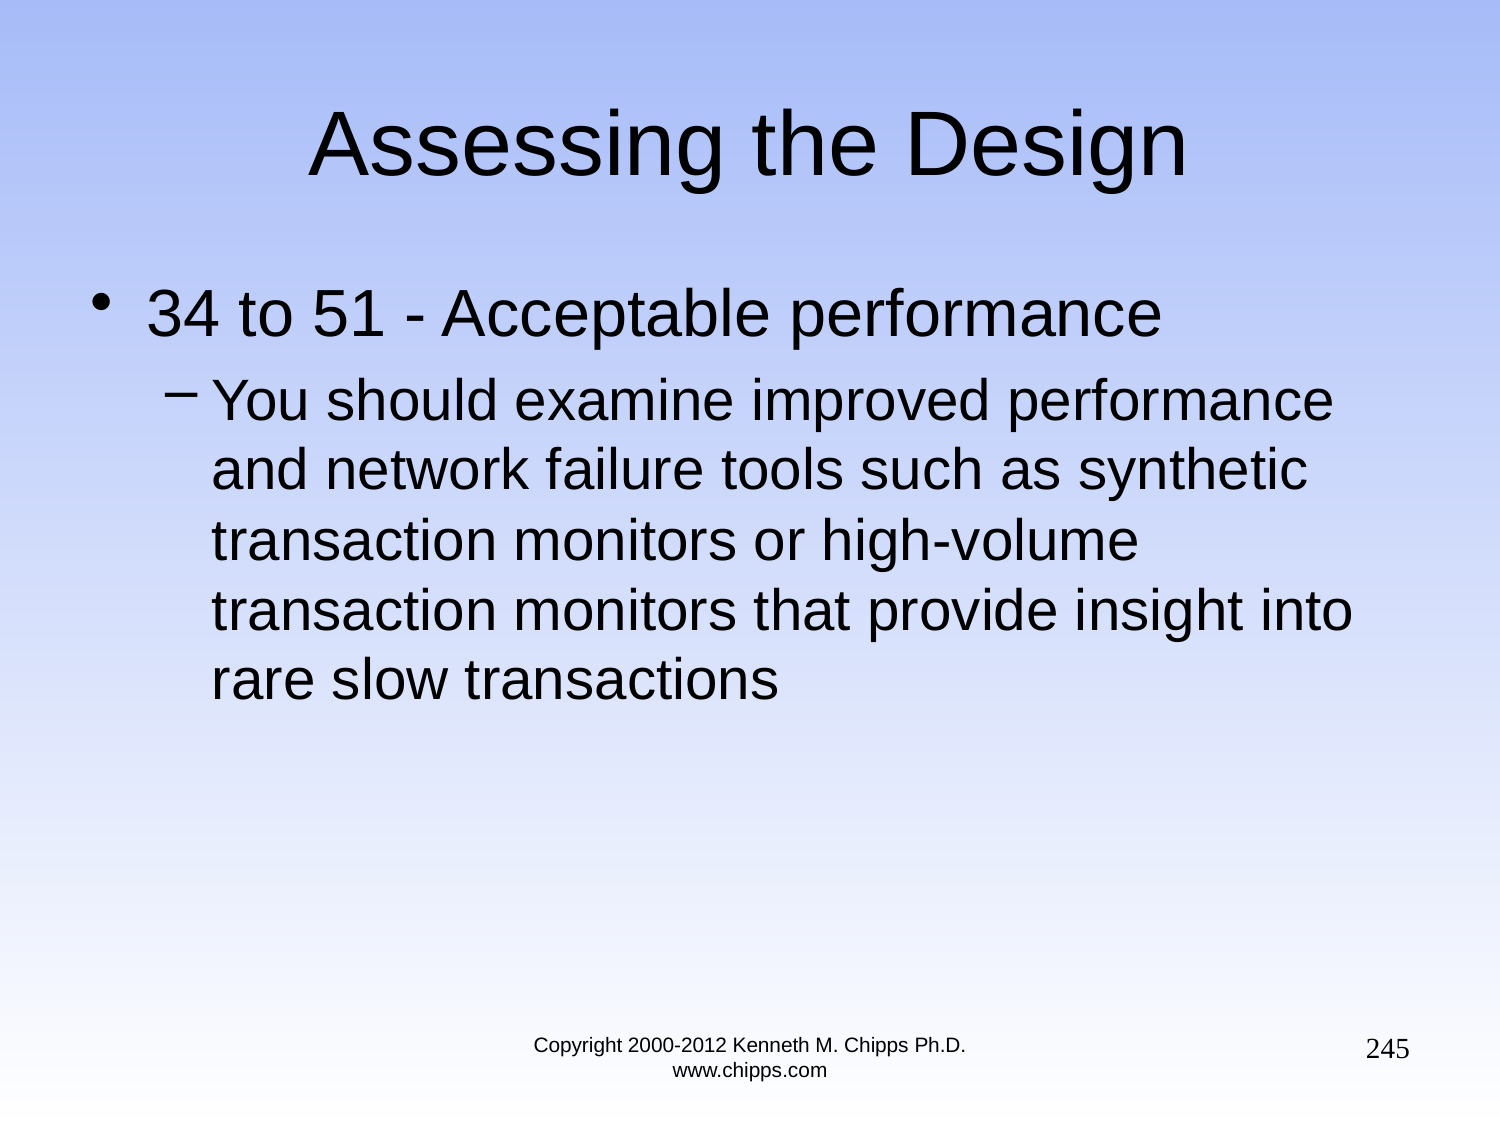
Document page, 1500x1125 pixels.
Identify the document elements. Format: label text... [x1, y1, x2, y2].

title Assessing the Design [75, 45, 1425, 233]
footer Copyright 2000-2012 Kenneth M. Chipps Ph.D. www.chipps.com [449, 1024, 1051, 1103]
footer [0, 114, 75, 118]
list 34 to 51 - Acceptable performance You should examine improved performance and network failure tools such as synthetic transaction monitors or high-volume transaction monitors that provide insight into rare slow transactions [75, 262, 1425, 1005]
slide_number 245 [1074, 1021, 1426, 1101]
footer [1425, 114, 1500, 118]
